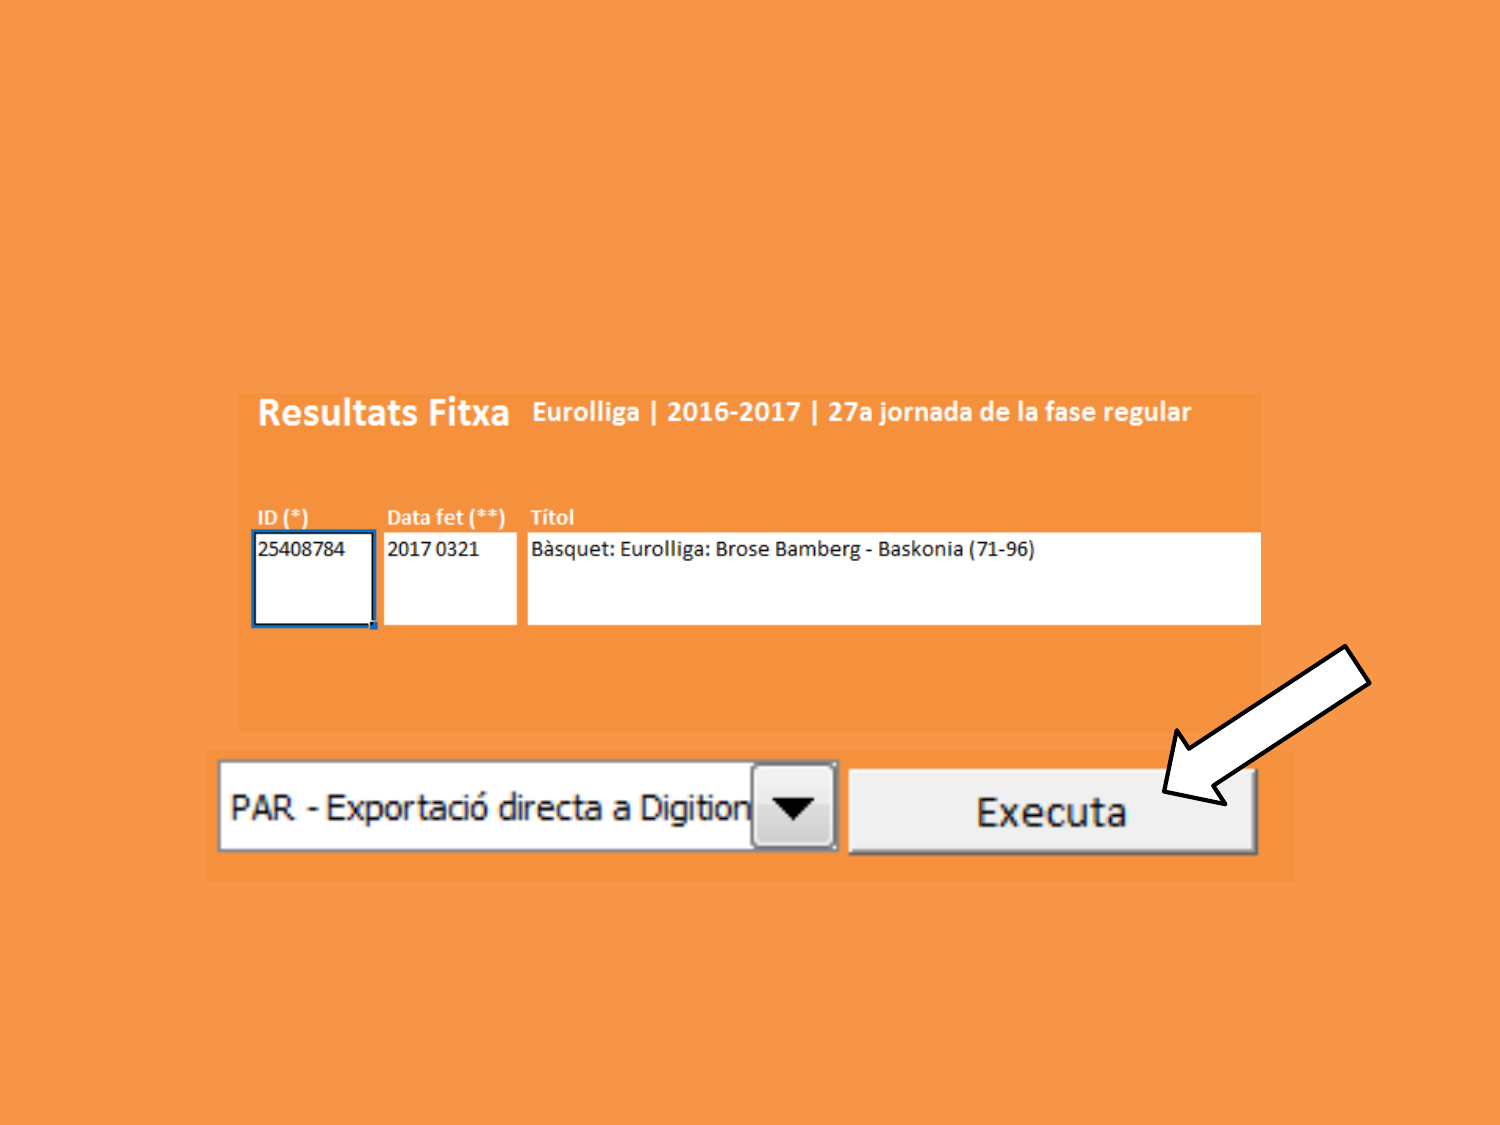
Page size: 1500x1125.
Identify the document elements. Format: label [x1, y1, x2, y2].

text_box [1170, 643, 1372, 749]
list [206, 751, 1294, 882]
picture [238, 393, 1262, 732]
